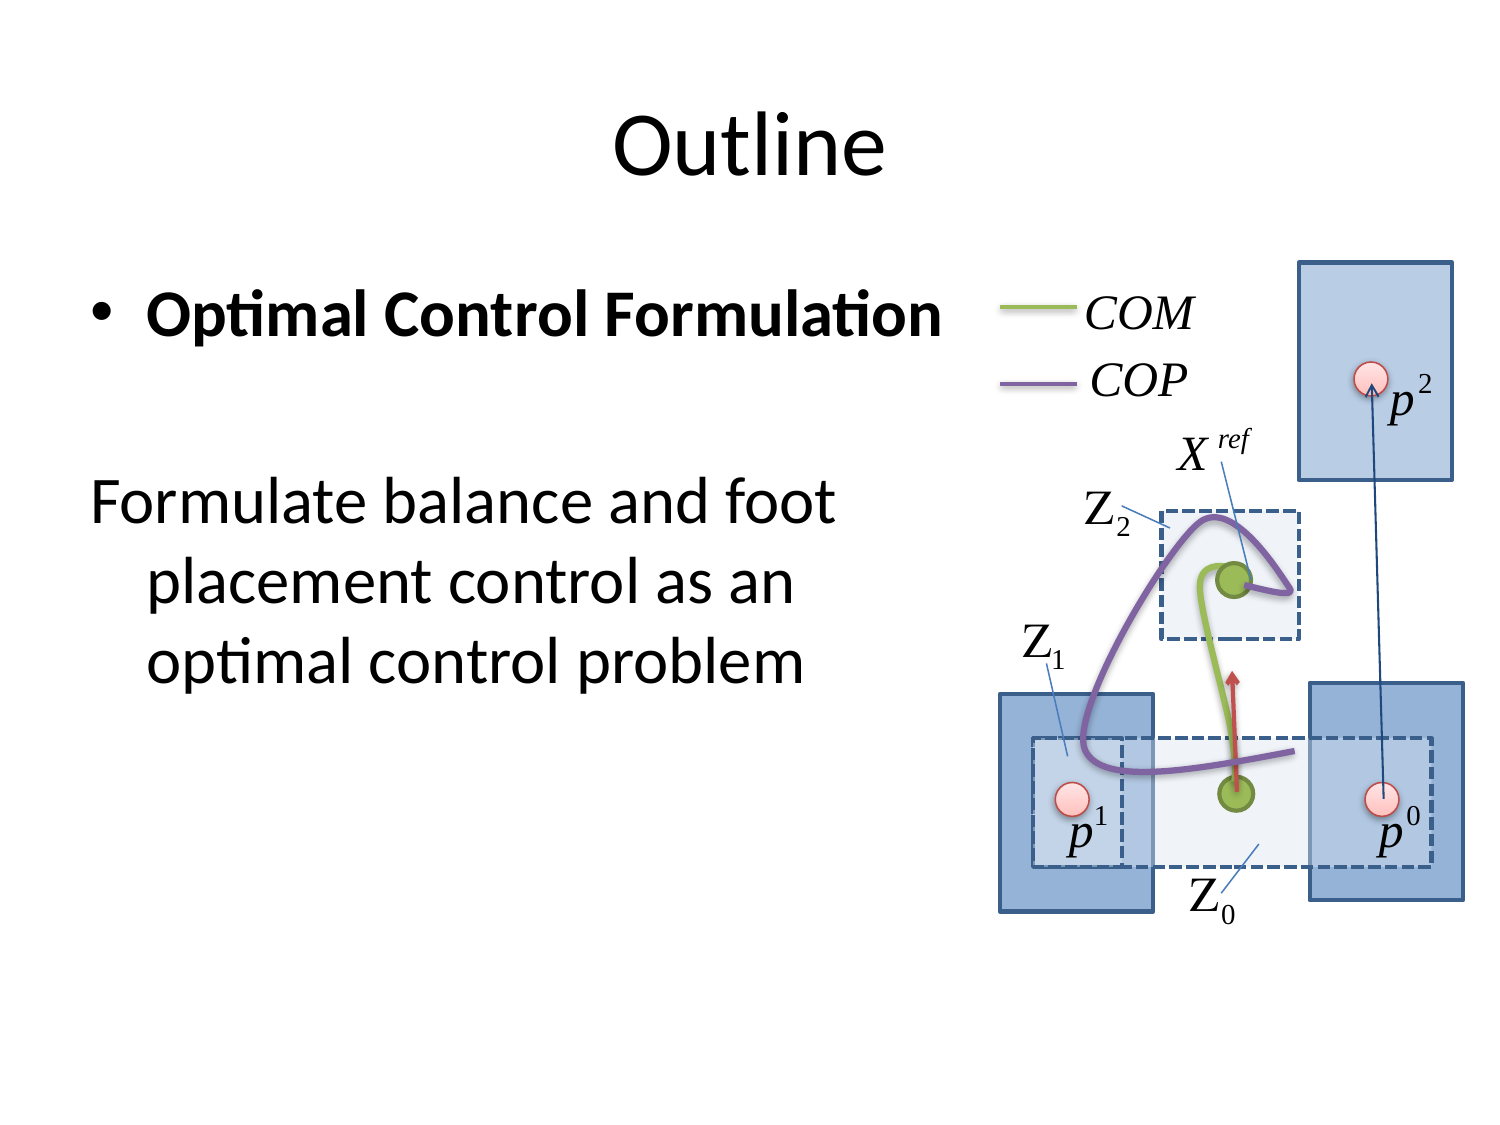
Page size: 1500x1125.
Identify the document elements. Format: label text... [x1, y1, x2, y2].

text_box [999, 262, 1464, 937]
list Optimal Control Formulation Formulate balance and foot placement control as an optimal control problem [75, 262, 1425, 1005]
title Outline [75, 45, 1425, 233]
